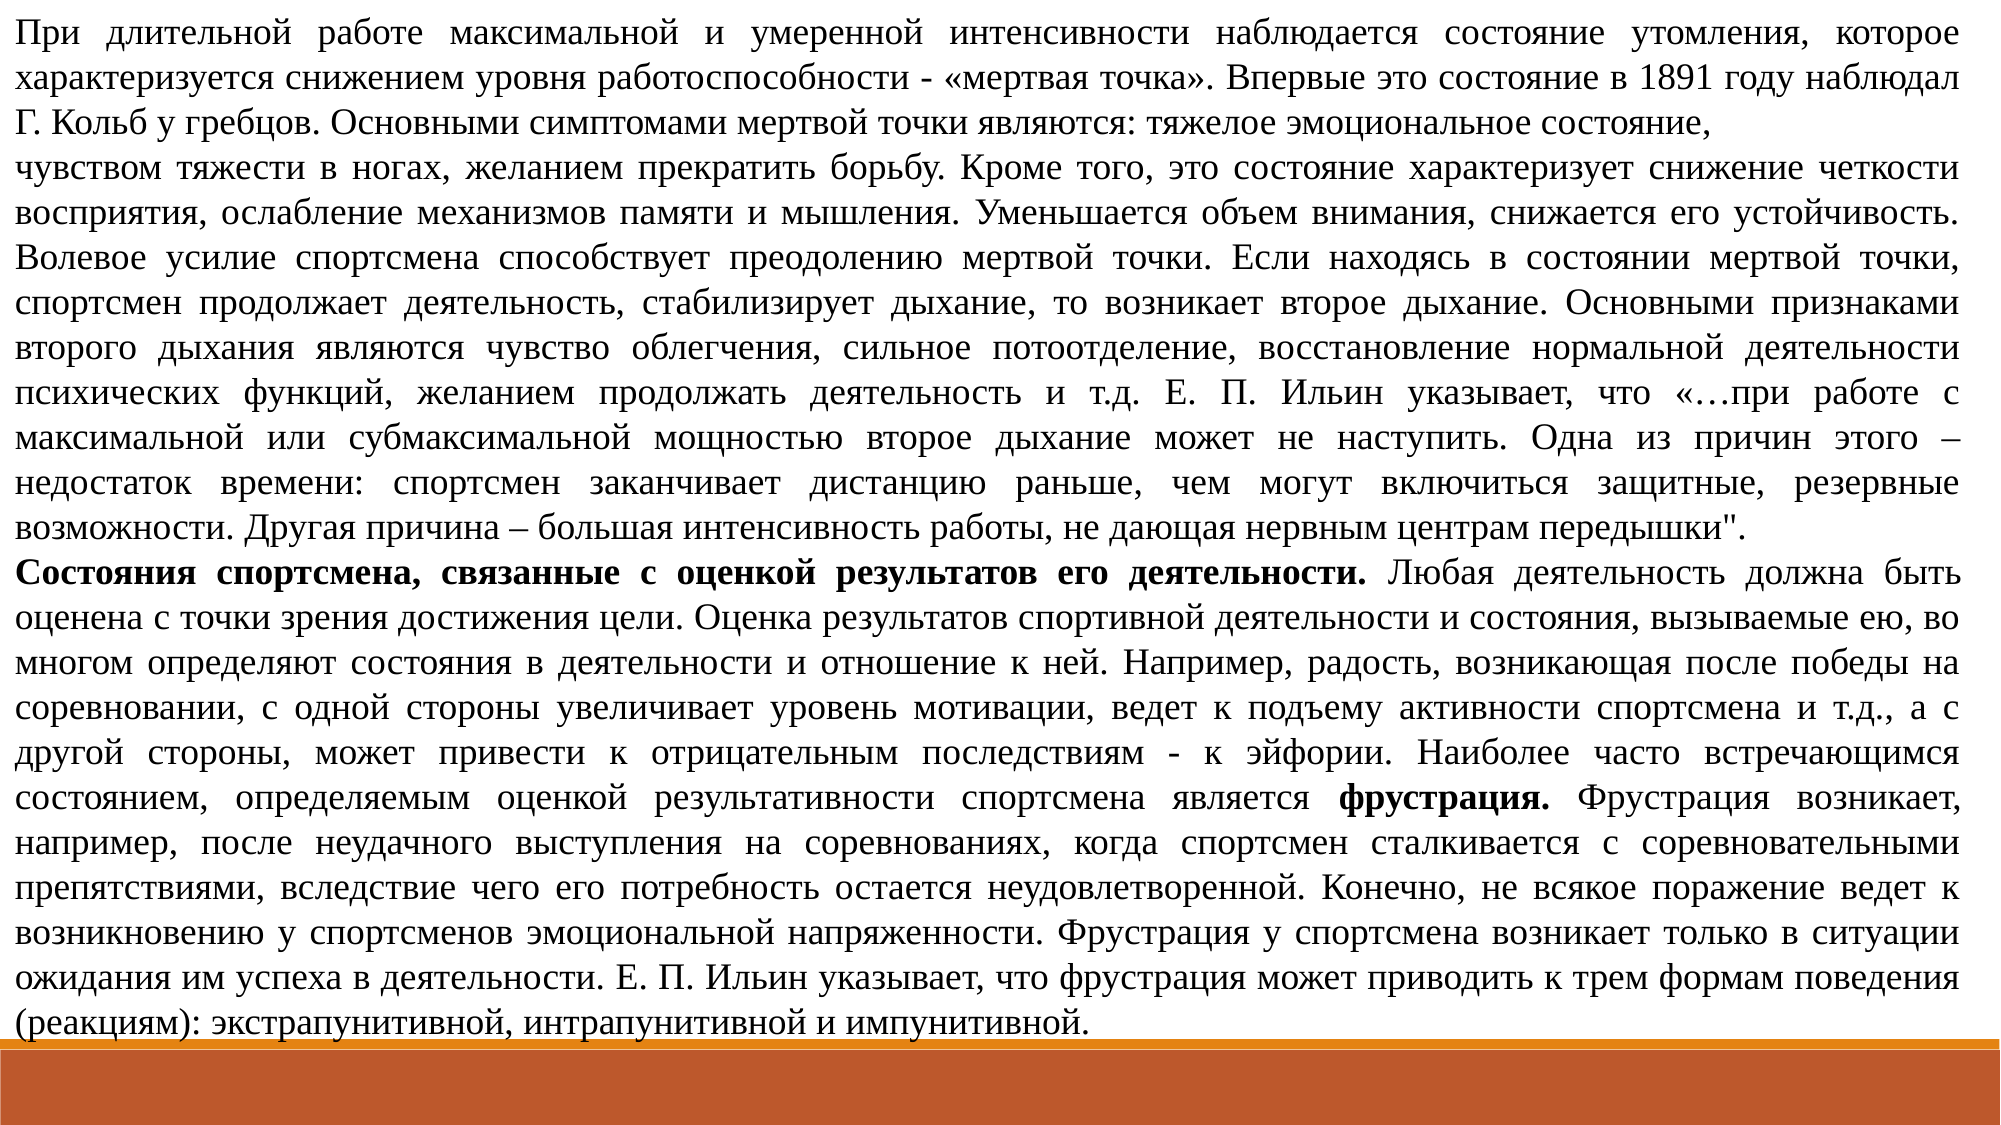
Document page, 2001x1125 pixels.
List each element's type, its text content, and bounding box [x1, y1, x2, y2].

text_box При длительной работе максимальной и умеренной интенсивности наблюдается состояние утомления, которое характеризуется снижением уровня работоспособности - «мертвая точка». Впервые это состояние в 1891 году наблюдал Г. Кольб у гребцов. Основными симптомами мертвой точки являются: тяжелое эмоциональное состояние, чувством тяжести в ногах, желанием прекратить борьбу. Кроме того, это состояние характеризует снижение четкости восприятия, ослабление механизмов памяти и мышления. Уменьшается объем внимания, снижается его устойчивость. Волевое усилие спортсмена способствует преодолению мертвой точки. Если находясь в состоянии мертвой точки, спортсмен продолжает деятельность, стабилизирует дыхание, то возникает второе дыхание. Основными признаками второго дыхания являются чувство облегчения, сильное потоотделение, восстановление нормальной деятельности психических функций, желанием продолжать деятельность и т.д. Е. П. Ильин указывает, что «…при работе с максимальной или субмаксимальной мощностью второе дыхание может не наступить. Одна из причин этого – недостаток времени: спортсмен заканчивает дистанцию раньше, чем могут включиться защитные, резервные возможности. Другая причина – большая интенсивность работы, не дающая нервным центрам передышки". Состояния спортсмена, связанные с оценкой результатов его деятельности. Любая деятельность должна быть оценена с точки зрения достижения цели. Оценка результатов спортивной деятельности и состояния, вызываемые ею, во многом определяют состояния в деятельности и отношение к ней. Например, радость, возникающая после победы на соревновании, с одной стороны увеличивает уровень мотивации, ведет к подъему активности спортсмена и т.д., а с другой стороны, может привести к отрицательным последствиям - к эйфории. Наиболее часто встречающимся состоянием, определяемым оценкой результативности спортсмена является фрустрация. Фрустрация возникает, например, после неудачного выступления на соревнованиях, когда спортсмен сталкивается с соревновательными препятствиями, вследствие чего его потребность остается неудовлетворенной. Конечно, не всякое поражение ведет к возникновению у спортсменов эмоциональной напряженности. Фрустрация у спортсмена возникает только в ситуации ожидания им успеха в деятельности. Е. П. Ильин указывает, что фрустрация может приводить к трем формам поведения (реакциям): экстрапунитивной, интрапунитивной и импунитивной. [0, 0, 1977, 1050]
